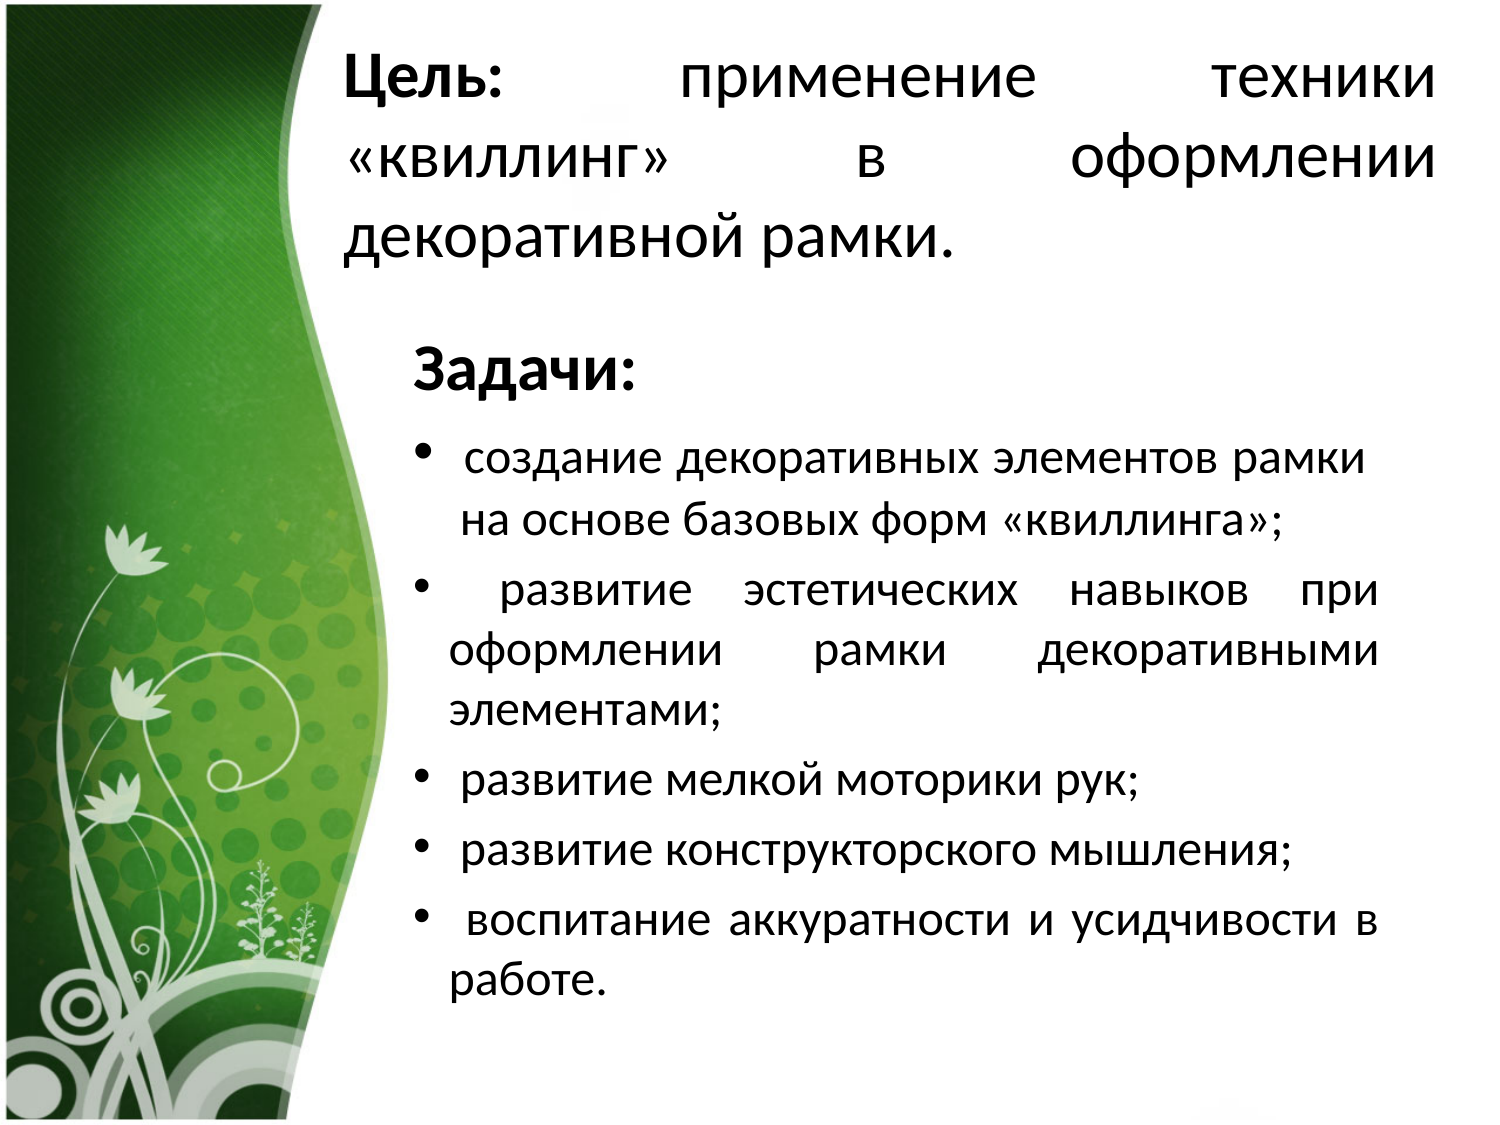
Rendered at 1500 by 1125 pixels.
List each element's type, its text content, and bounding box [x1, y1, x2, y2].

text_box Задачи: создание декоративных элементов рамки на основе базовых форм «квиллинга»; развитие эстетических навыков при оформлении рамки декоративными элементами; развитие мелкой моторики рук; развитие конструкторского мышления; воспитание аккуратности и усидчивости в работе. [398, 316, 1395, 1090]
list Цель: применение техники «квиллинг» в оформлении декоративной рамки. [327, 23, 1454, 294]
picture [0, 0, 1500, 1125]
